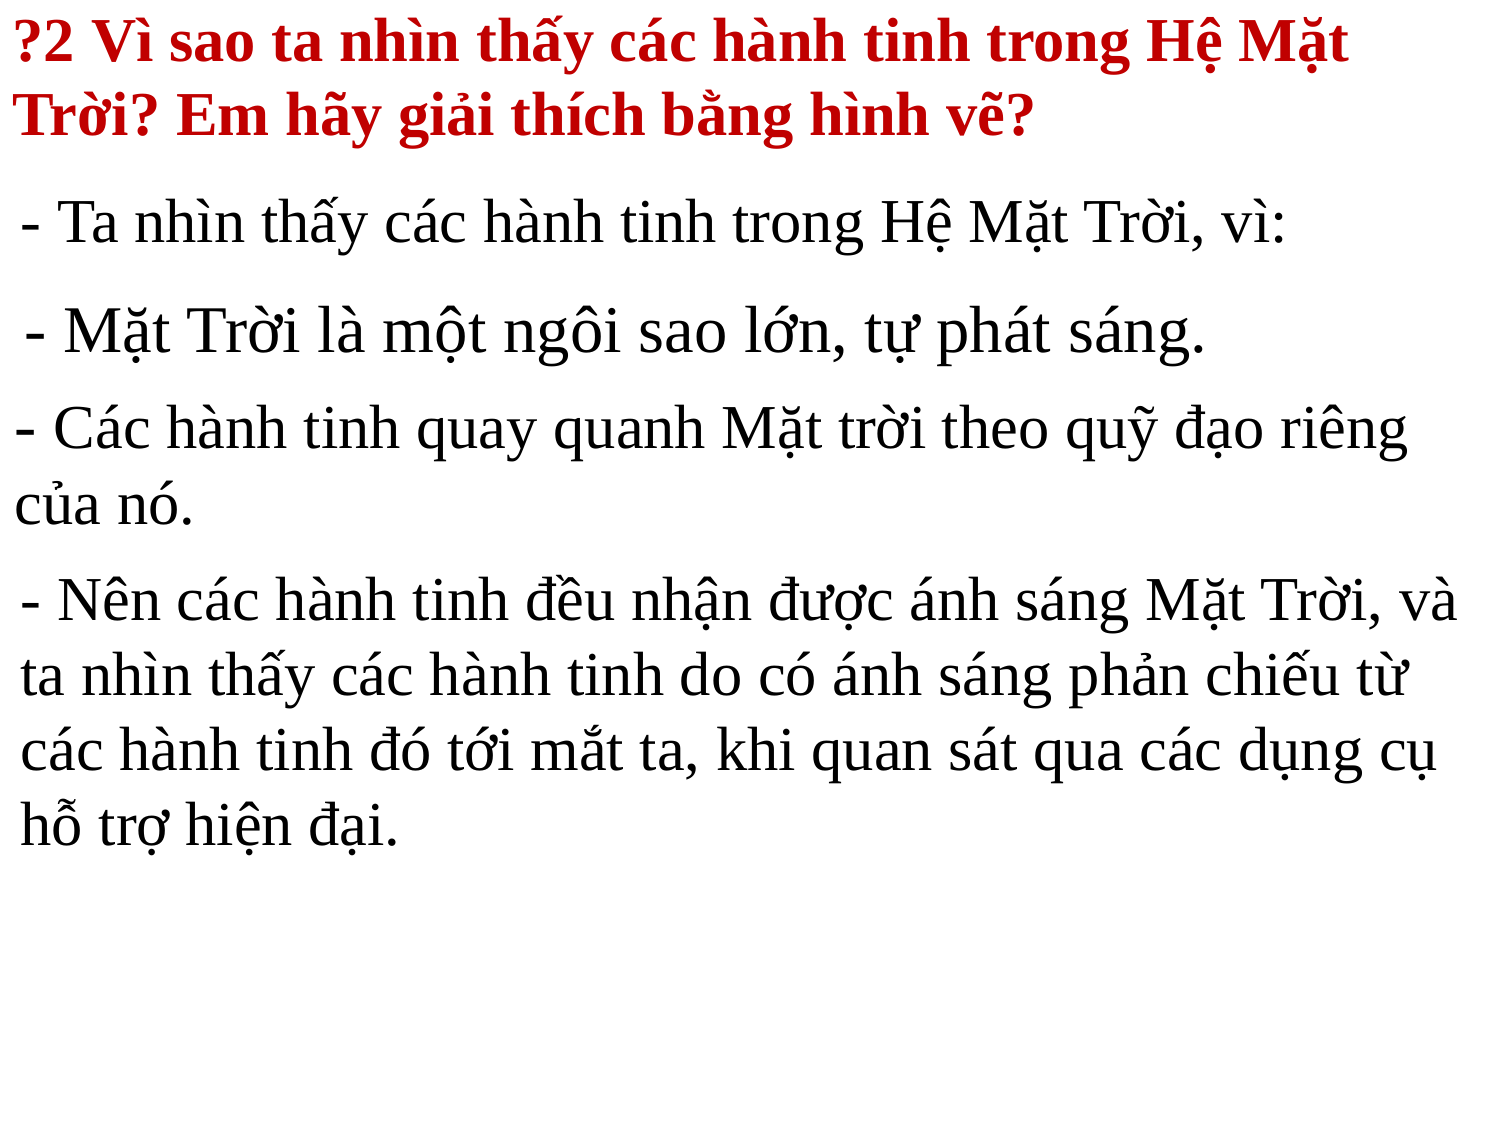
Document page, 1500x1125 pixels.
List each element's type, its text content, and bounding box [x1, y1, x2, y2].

text_box ?2 Vì sao ta nhìn thấy các hành tinh trong Hệ Mặt Trời? Em hãy giải thích bằng hình vẽ? [0, 0, 1498, 156]
text_box - Các hành tinh quay quanh Mặt trời theo quỹ đạo riêng của nó. [0, 374, 1500, 544]
text_box - Nên các hành tinh đều nhận được ánh sáng Mặt Trời, và ta nhìn thấy các hành tinh do có ánh sáng phản chiếu từ các hành tinh đó tới mắt ta, khi quan sát qua các dụng cụ hỗ trợ hiện đại. [6, 550, 1494, 866]
text_box - Mặt Trời là một ngôi sao lớn, tự phát sáng. [10, 278, 1242, 373]
text_box - Ta nhìn thấy các hành tinh trong Hệ Mặt Trời, vì: [6, 172, 1494, 263]
